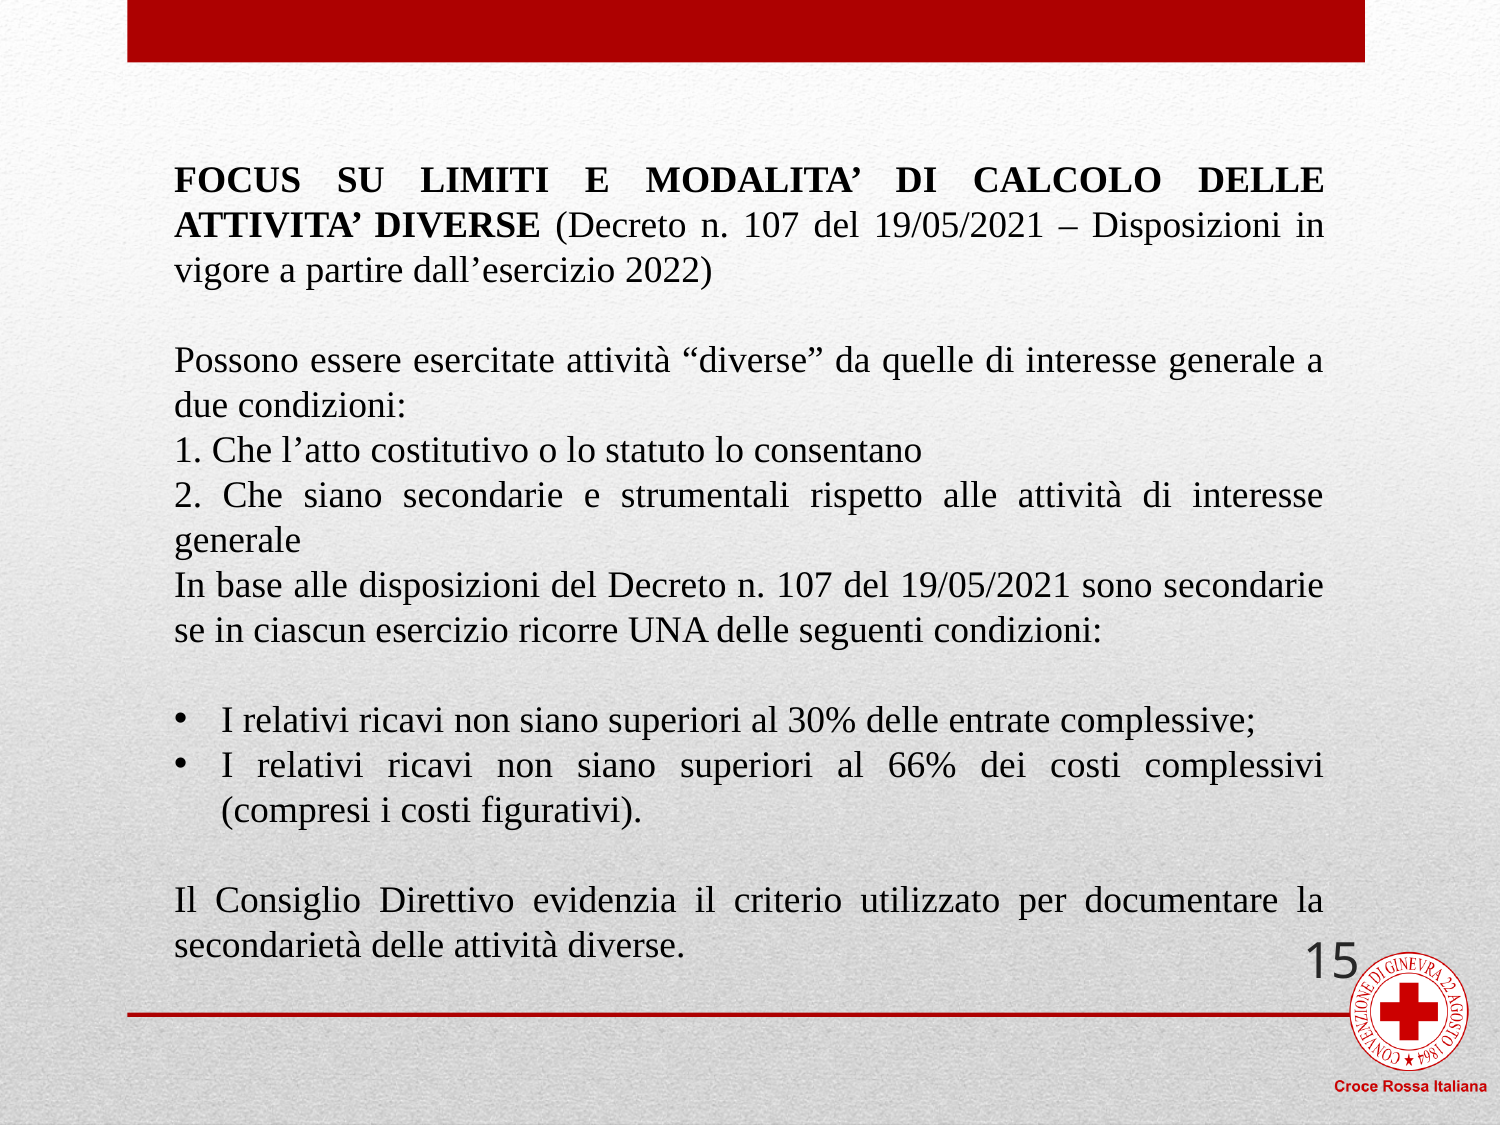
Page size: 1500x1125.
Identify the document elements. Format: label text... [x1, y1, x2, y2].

text_box 15 [1249, 933, 1375, 993]
picture [0, 0, 1500, 1125]
text_box FOCUS SU LIMITI E MODALITA’ DI CALCOLO DELLE ATTIVITA’ DIVERSE (Decreto n. 107 del 19/05/2021 – Disposizioni in vigore a partire dall’esercizio 2022) Possono essere esercitate attività “diverse” da quelle di interesse generale a due condizioni: 1. Che l’atto costitutivo o lo statuto lo consentano 2. Che siano secondarie e strumentali rispetto alle attività di interesse generale In base alle disposizioni del Decreto n. 107 del 19/05/2021 sono secondarie se in ciascun esercizio ricorre UNA delle seguenti condizioni: I relativi ricavi non siano superiori al 30% delle entrate complessive; I relativi ricavi non siano superiori al 66% dei costi complessivi (compresi i costi figurativi). Il Consiglio Direttivo evidenzia il criterio utilizzato per documentare la secondarietà delle attività diverse. [159, 147, 1341, 1018]
